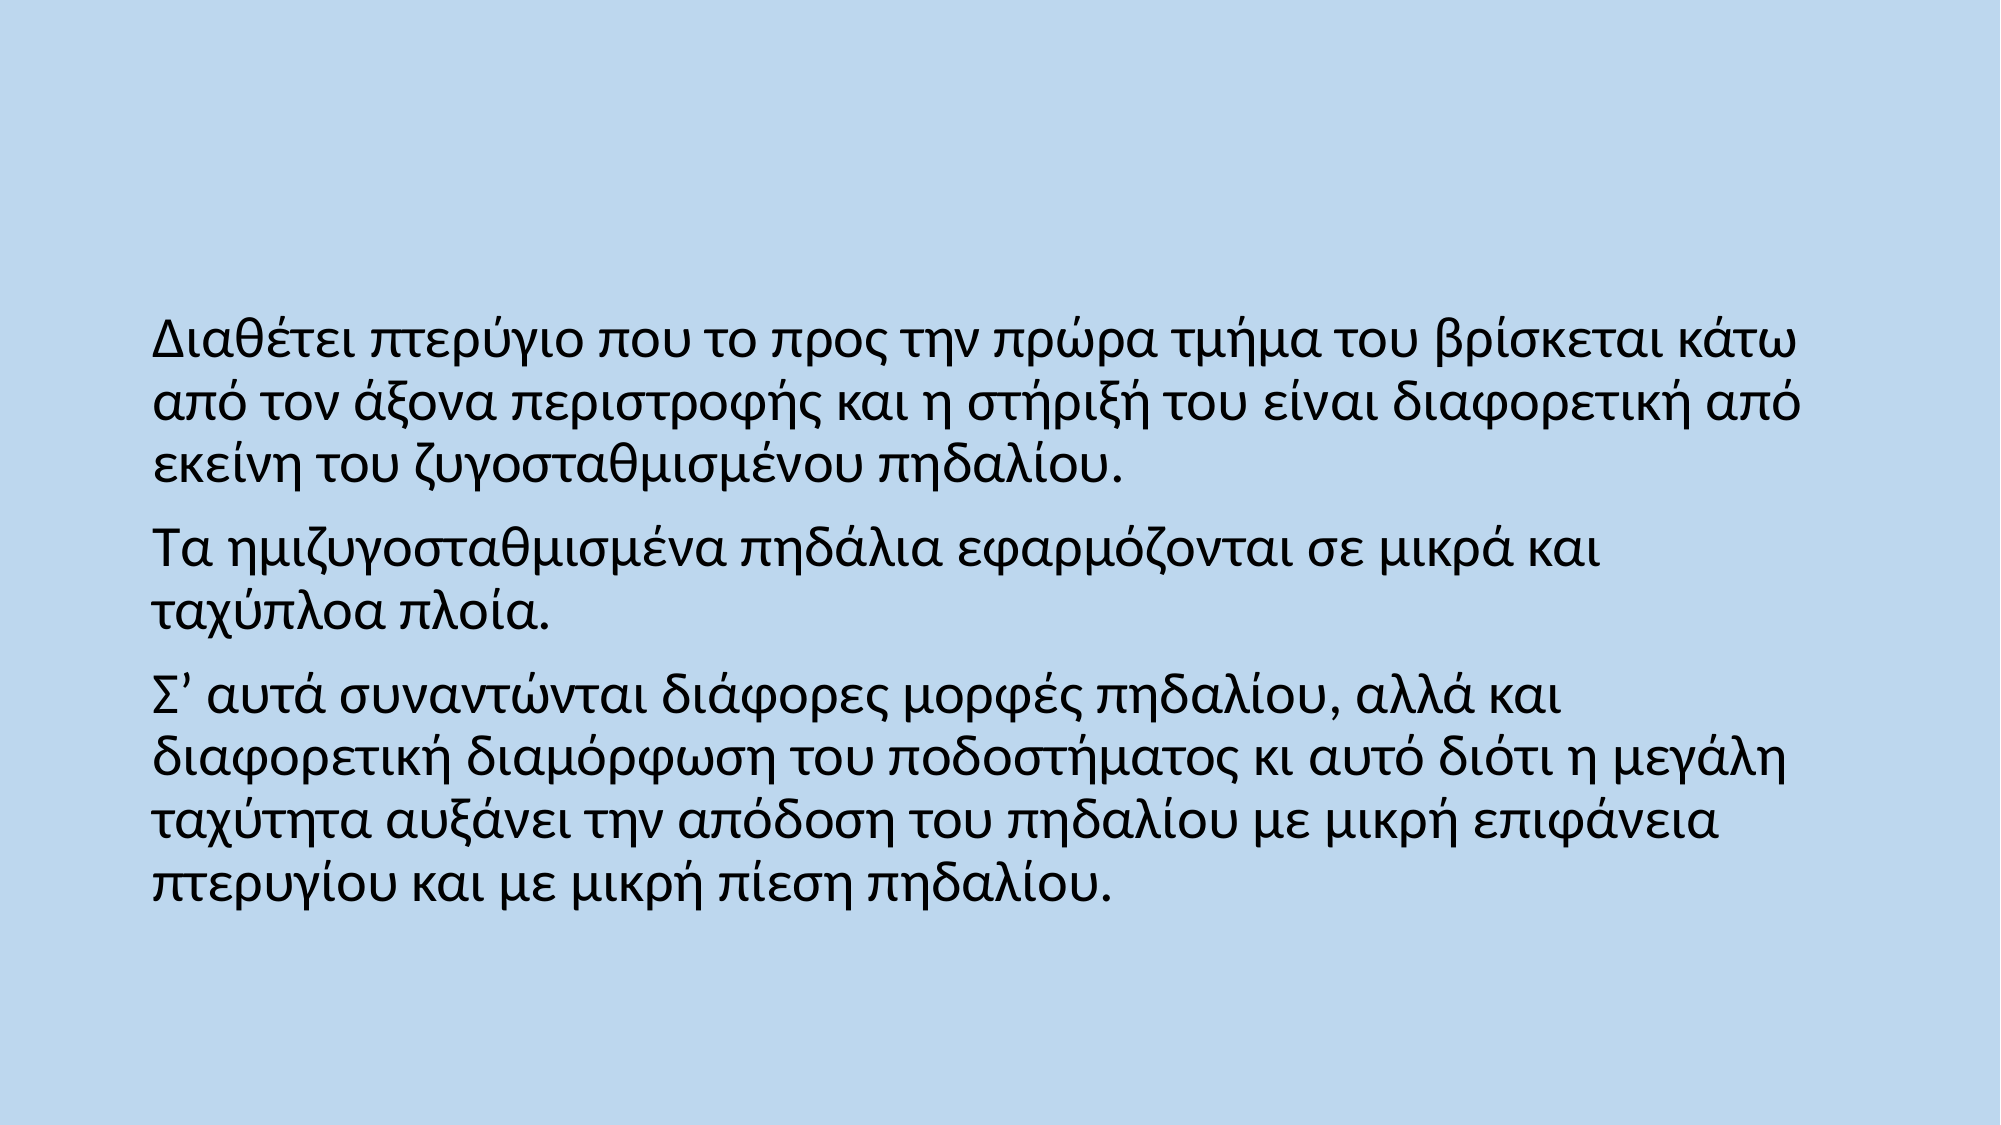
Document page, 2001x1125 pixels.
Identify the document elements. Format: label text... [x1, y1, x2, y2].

list Διαθέτει πτερύγιο που το προς την πρώρα τμήμα του βρίσκεται κάτω από τον άξονα περιστροφής και η στήριξή του είναι διαφορετική από εκείνη του ζυγοσταθμισμένου πηδαλίου. Τα ημιζυγοσταθμισμένα πηδάλια εφαρμόζονται σε μικρά και ταχύπλοα πλοία. Σ’ αυτά συναντώνται διάφορες μορφές πηδαλίου, αλλά και διαφορετική διαμόρφωση του ποδοστήματος κι αυτό διότι η μεγάλη ταχύτητα αυξάνει την απόδοση του πηδαλίου με μικρή επιφάνεια πτερυγίου και με μικρή πίεση πηδαλίου. [137, 299, 1863, 1014]
